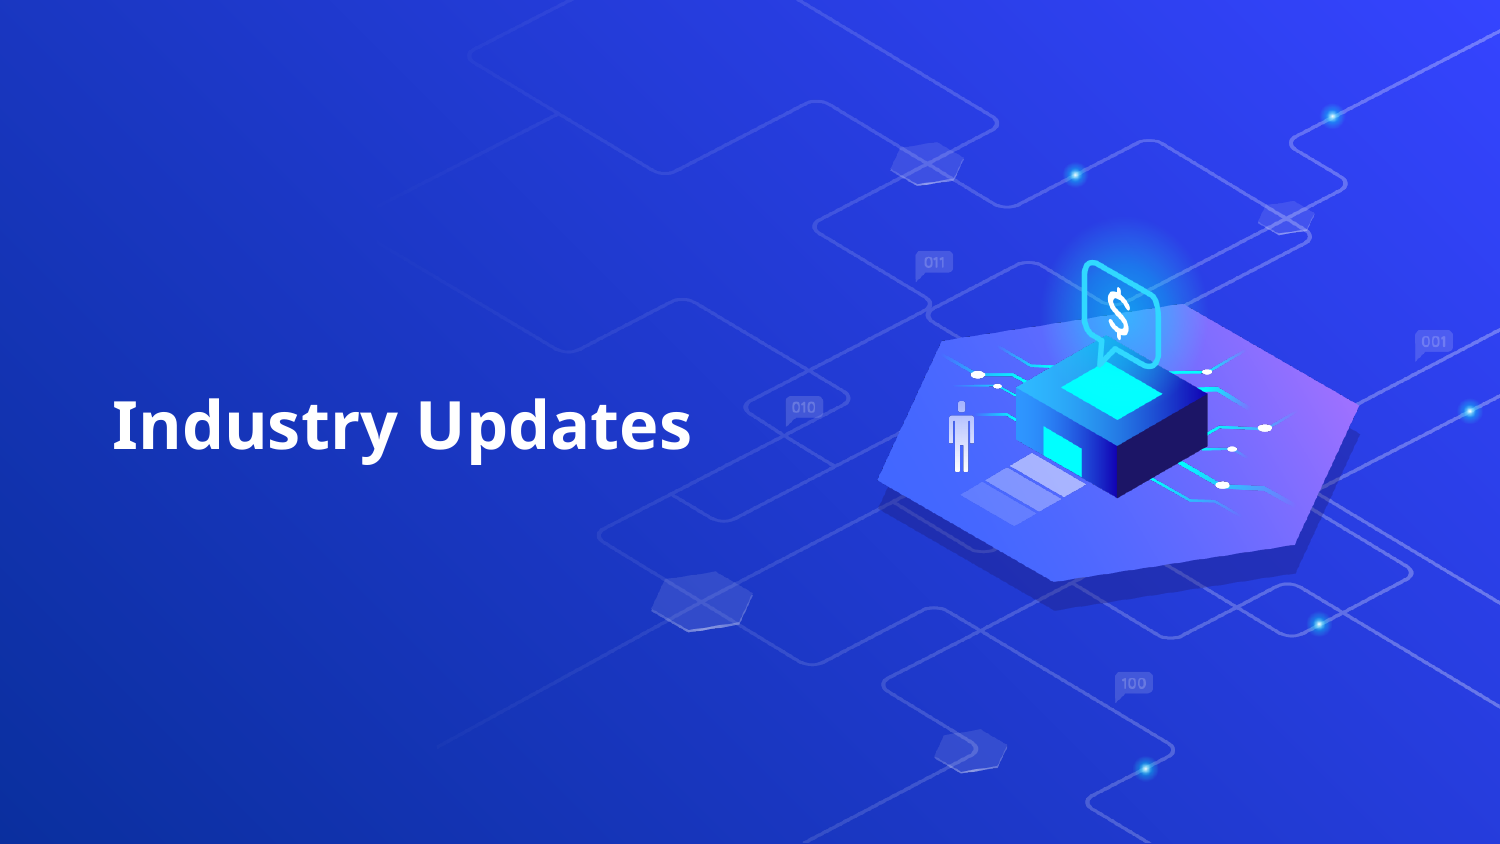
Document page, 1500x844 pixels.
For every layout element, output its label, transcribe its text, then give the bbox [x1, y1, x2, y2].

picture [0, 0, 1500, 844]
title Industry Updates [112, 272, 875, 463]
